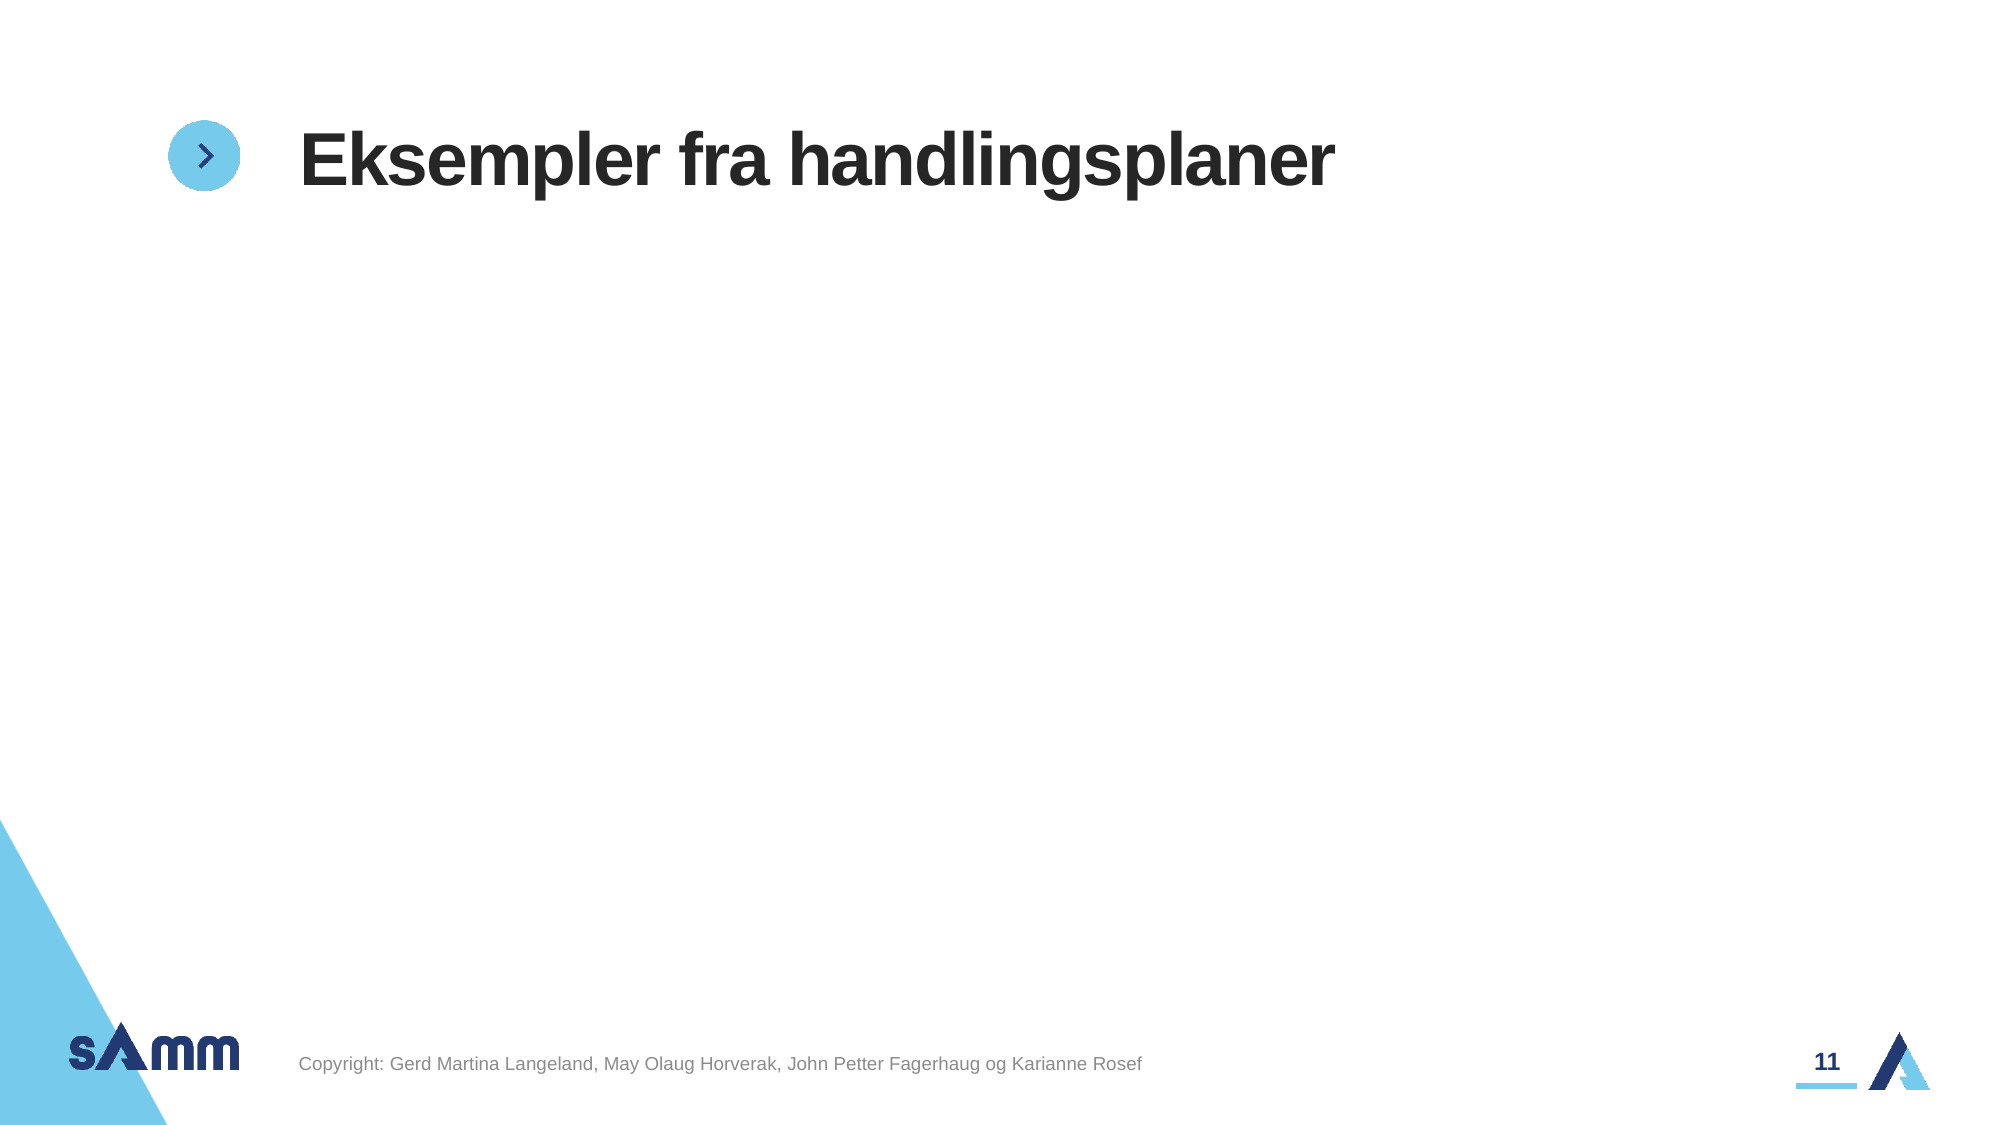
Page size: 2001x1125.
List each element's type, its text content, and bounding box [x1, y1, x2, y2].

footer Copyright: Gerd Martina Langeland, May Olaug Horverak, John Petter Fagerhaug og Karianne Rosef [283, 1054, 1165, 1071]
picture [0, 737, 239, 1125]
picture [1868, 1032, 1930, 1090]
title Eksempler fra handlingsplaner [284, 102, 1920, 313]
picture [168, 120, 240, 191]
slide_number 11 [1796, 1033, 1859, 1088]
